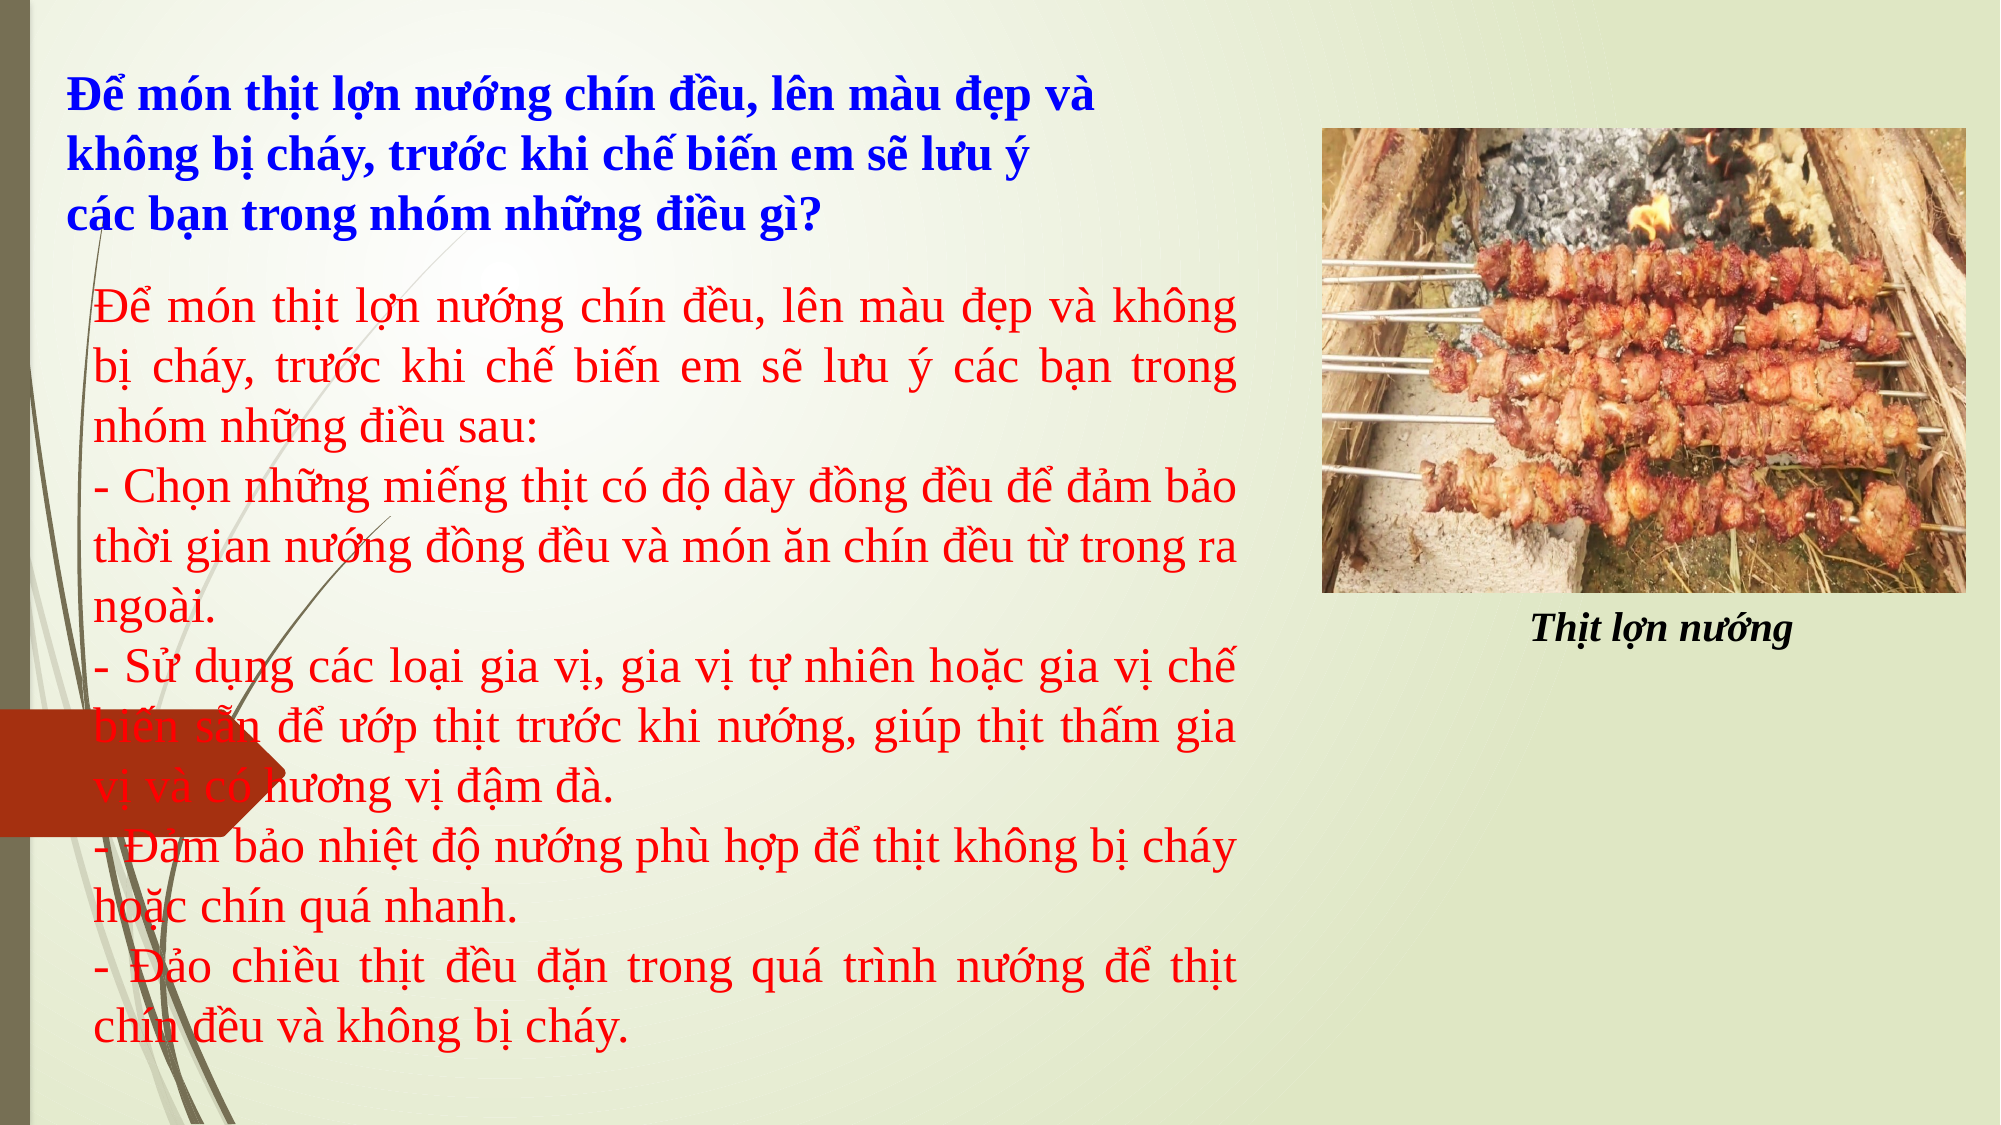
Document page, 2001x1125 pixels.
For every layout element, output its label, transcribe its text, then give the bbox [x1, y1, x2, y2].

text_box Để món thịt lợn nướng chín đều, lên màu đẹp và không bị cháy, trước khi chế biến em sẽ lưu ý các bạn trong nhóm những điều sau: - Chọn những miếng thịt có độ dày đồng đều để đảm bảo thời gian nướng đồng đều và món ăn chín đều từ trong ra ngoài. - Sử dụng các loại gia vị, gia vị tự nhiên hoặc gia vị chế biến sẵn để ướp thịt trước khi nướng, giúp thịt thấm gia vị và có hương vị đậm đà. - Đảm bảo nhiệt độ nướng phù hợp để thịt không bị cháy hoặc chín quá nhanh. - Đảo chiều thịt đều đặn trong quá trình nướng để thịt chín đều và không bị cháy. [74, 265, 1259, 1061]
text_box Thịt lợn nướng [1514, 602, 1828, 658]
text_box Để món thịt lợn nướng chín đều, lên màu đẹp và không bị cháy, trước khi chế biến em sẽ lưu ý các bạn trong nhóm những điều gì? [51, 52, 1121, 248]
picture [1322, 128, 1966, 593]
